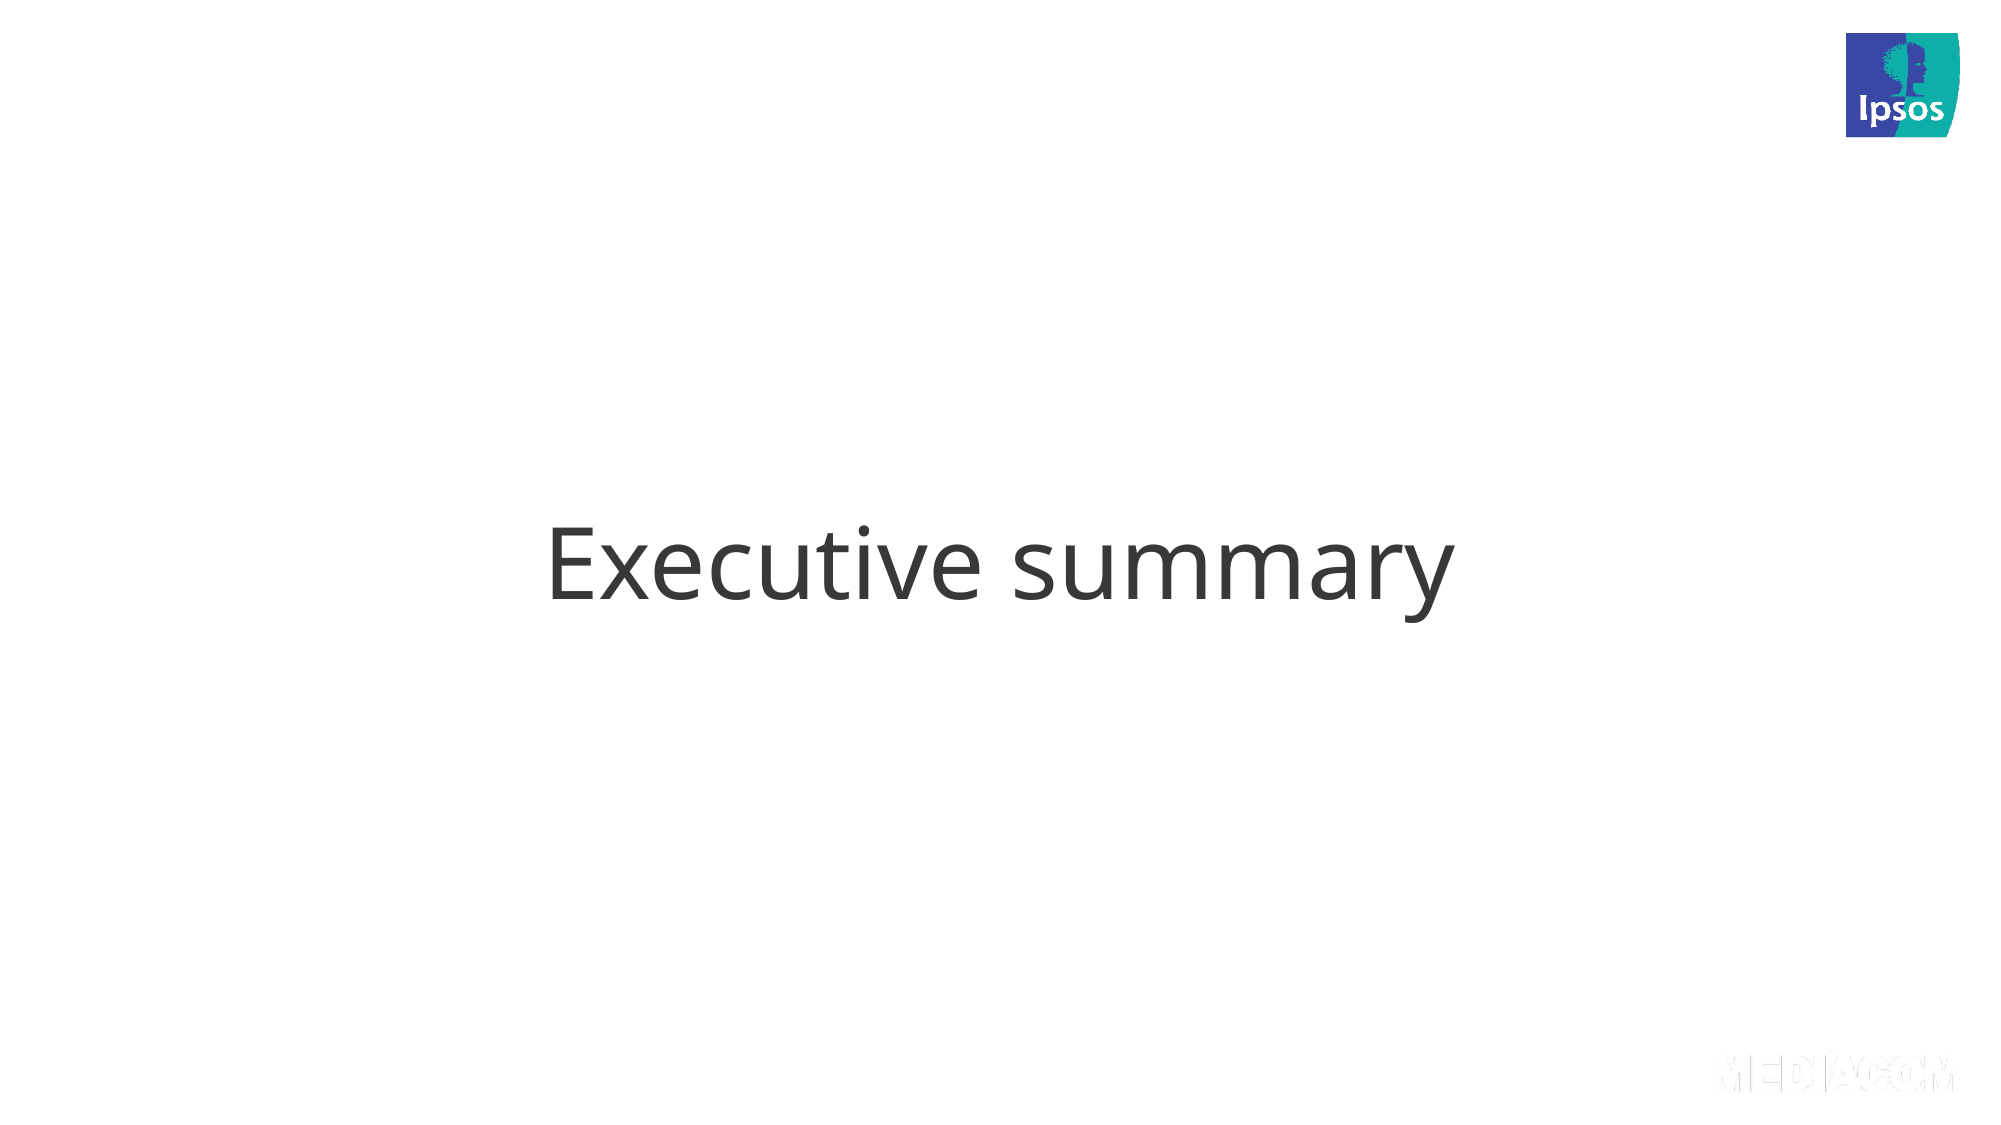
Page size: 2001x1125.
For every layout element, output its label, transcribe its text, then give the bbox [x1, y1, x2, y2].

picture [1845, 32, 1960, 138]
text_box Executive summary [500, 488, 1500, 637]
picture [1712, 1055, 1963, 1092]
